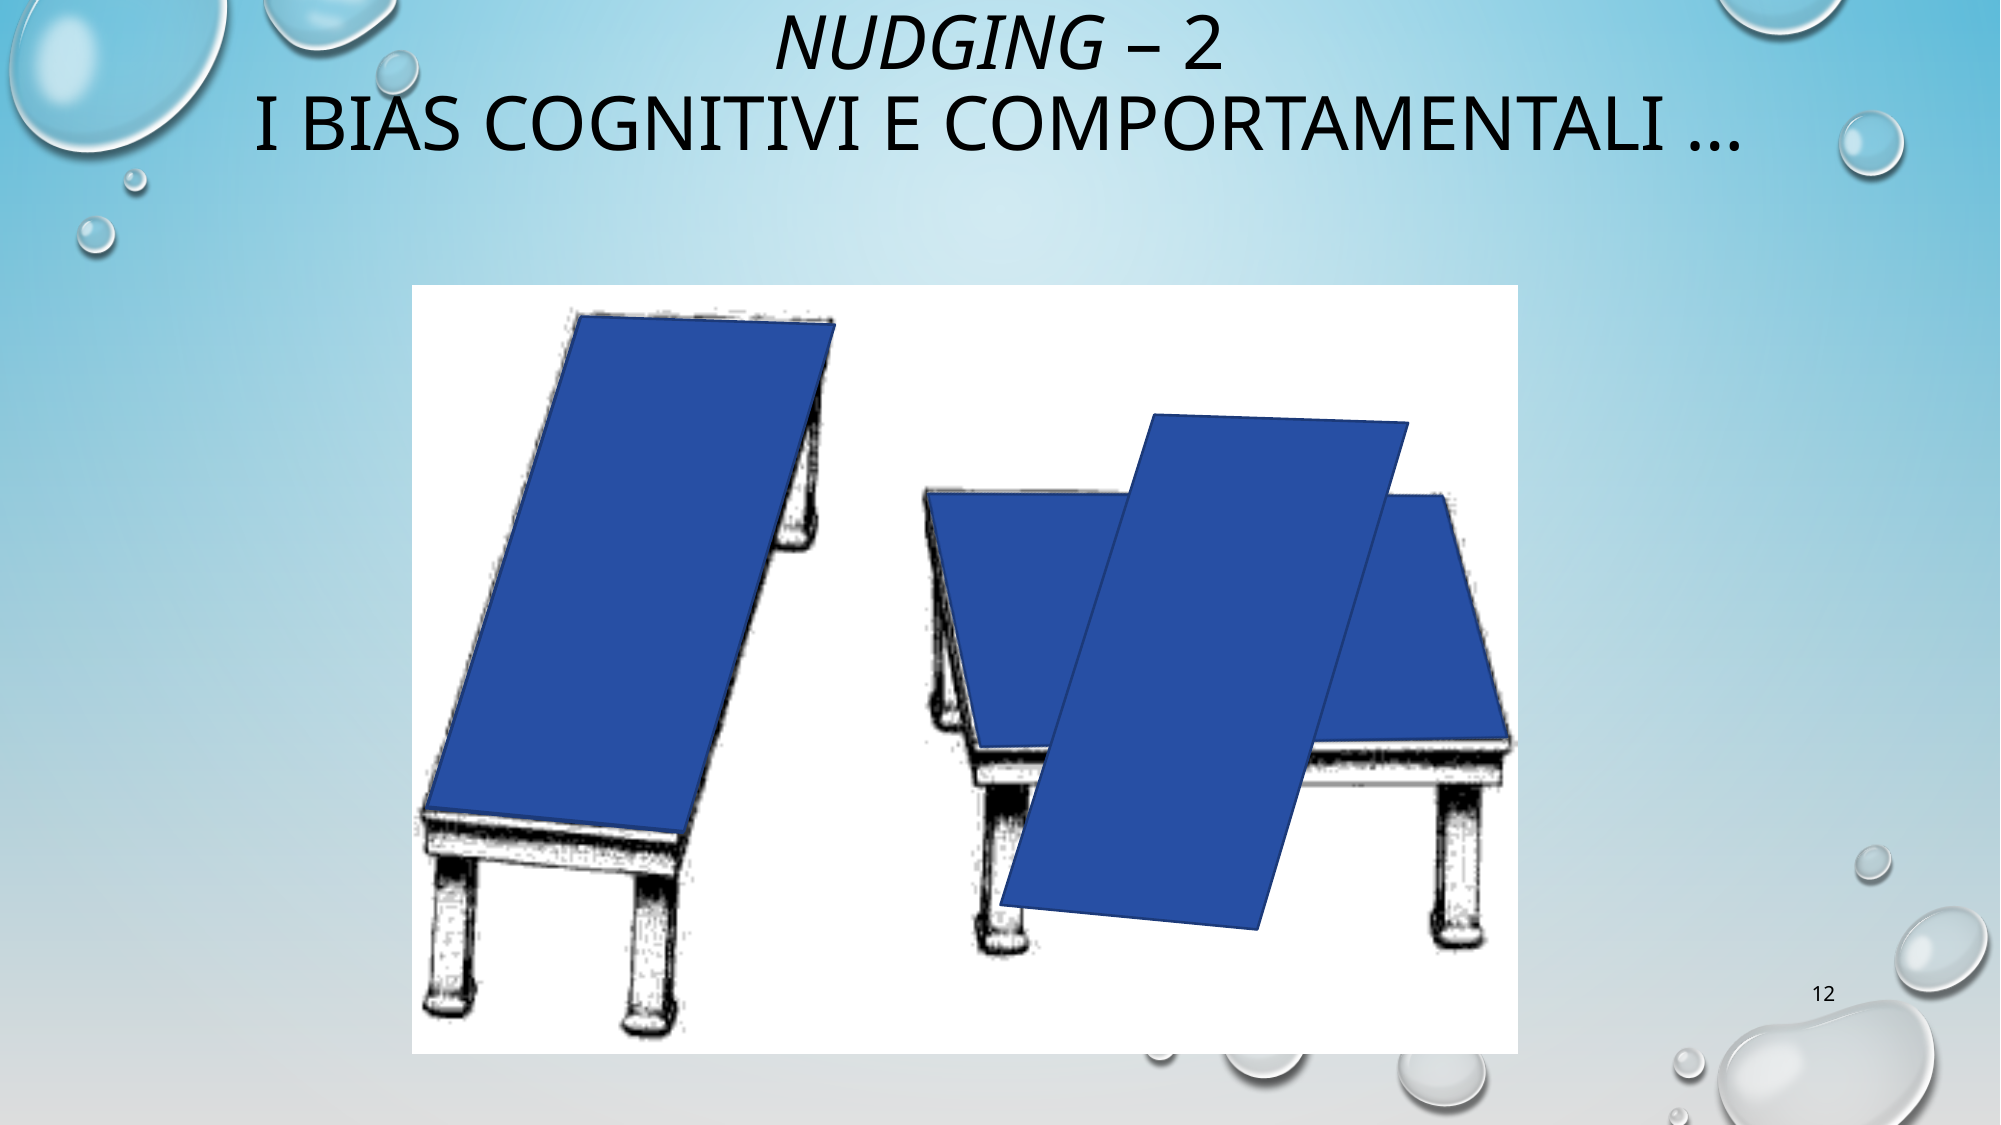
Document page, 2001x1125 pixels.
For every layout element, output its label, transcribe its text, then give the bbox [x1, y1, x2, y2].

text_box nudging – 2 I bias cognitivi e comportamentali … [0, 0, 2000, 260]
picture [0, 260, 2000, 1125]
slide_number 12 [1724, 965, 1851, 1025]
